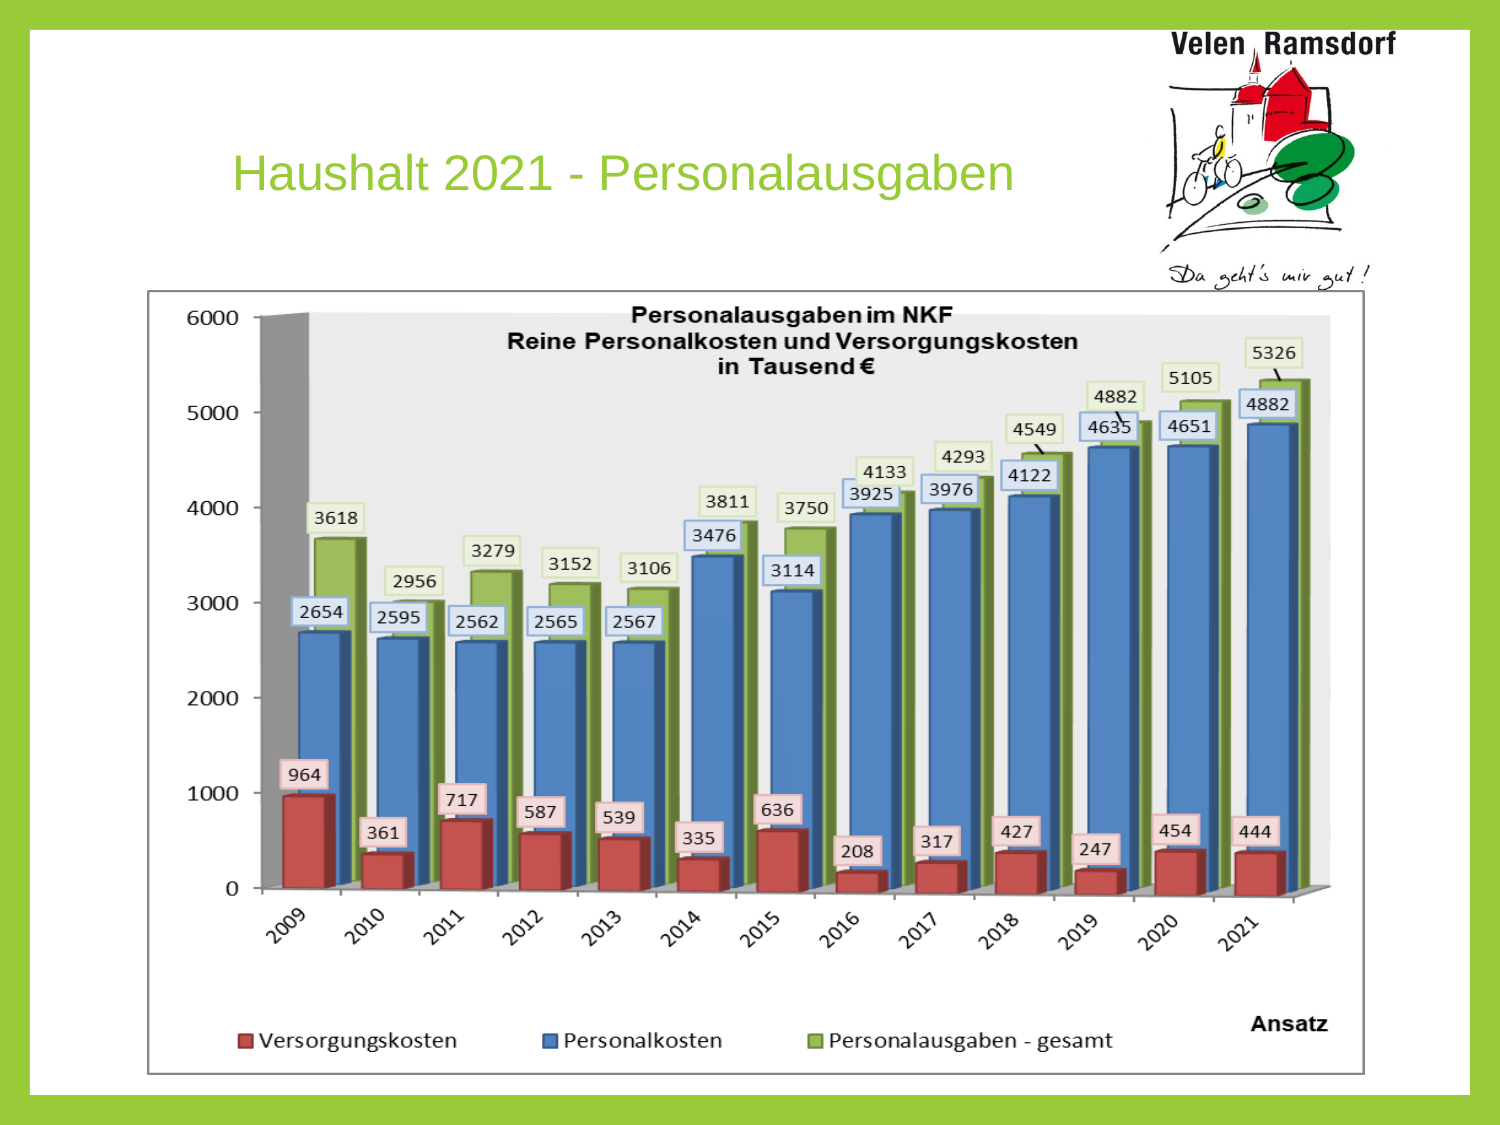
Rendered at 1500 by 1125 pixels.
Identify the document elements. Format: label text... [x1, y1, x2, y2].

picture [147, 30, 1396, 1075]
title Haushalt 2021 - Personalausgaben [123, 101, 1124, 247]
